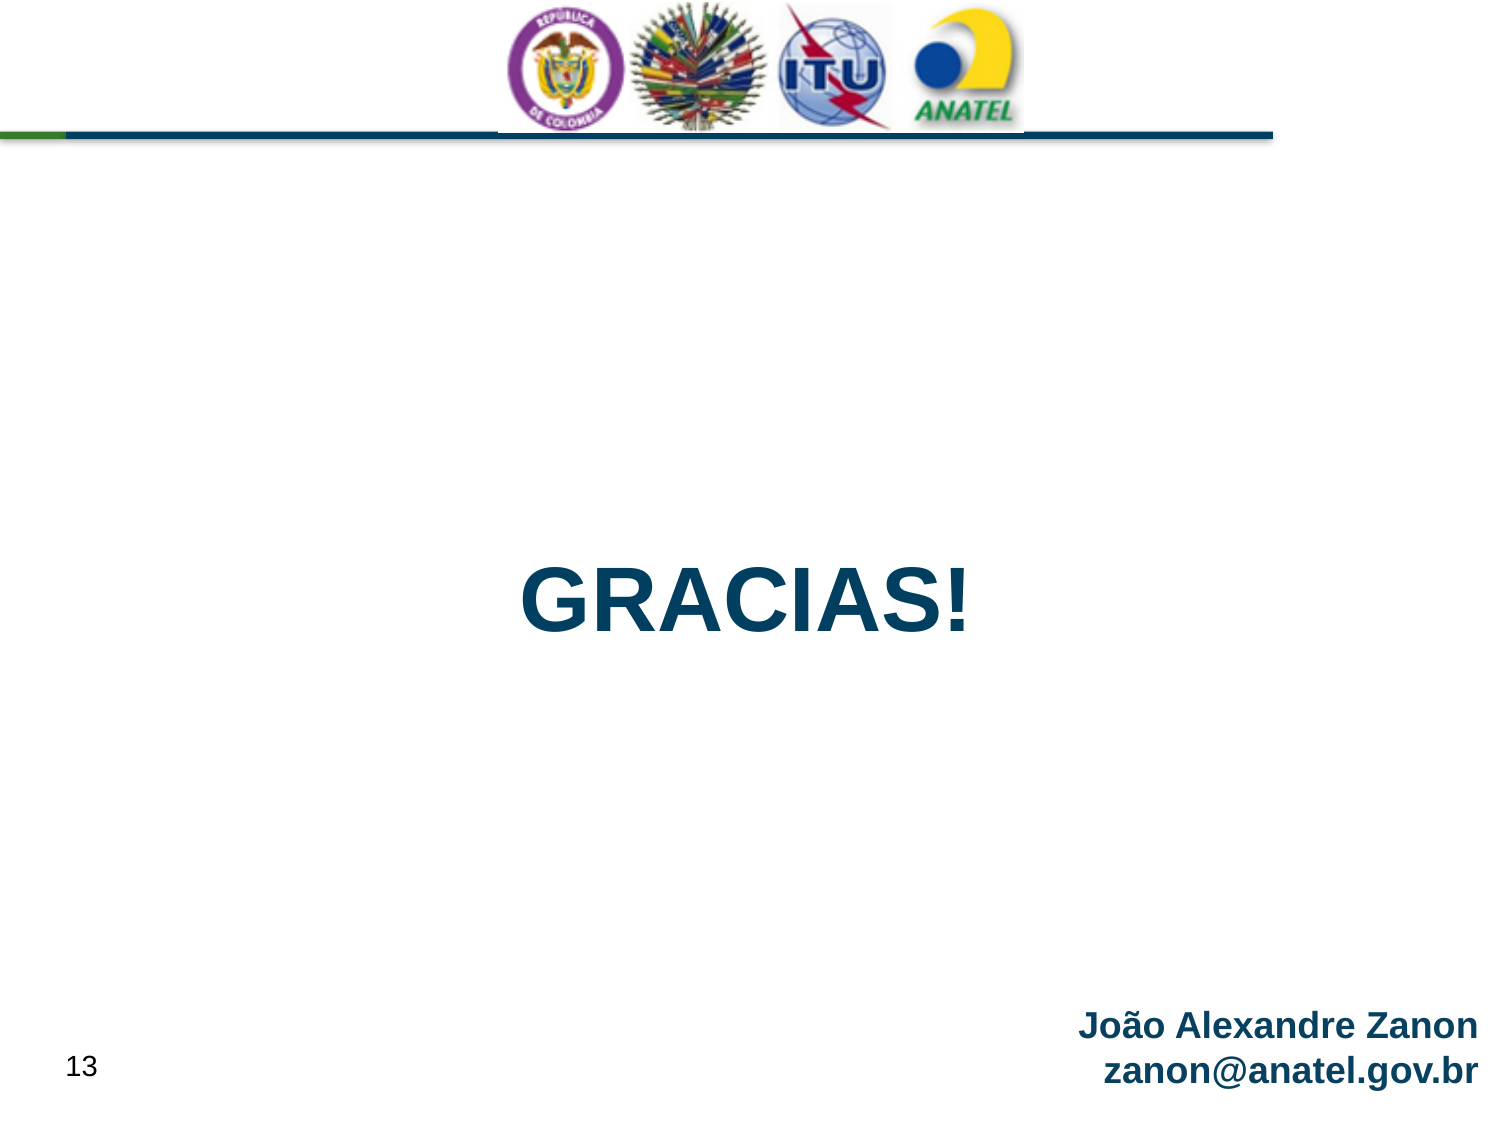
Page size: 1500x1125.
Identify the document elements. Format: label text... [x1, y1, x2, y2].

picture [498, 2, 1024, 132]
text_box GRACIAS! [214, 505, 1280, 658]
title João Alexandre Zanon zanon@anatel.gov.br [960, 994, 1480, 1104]
